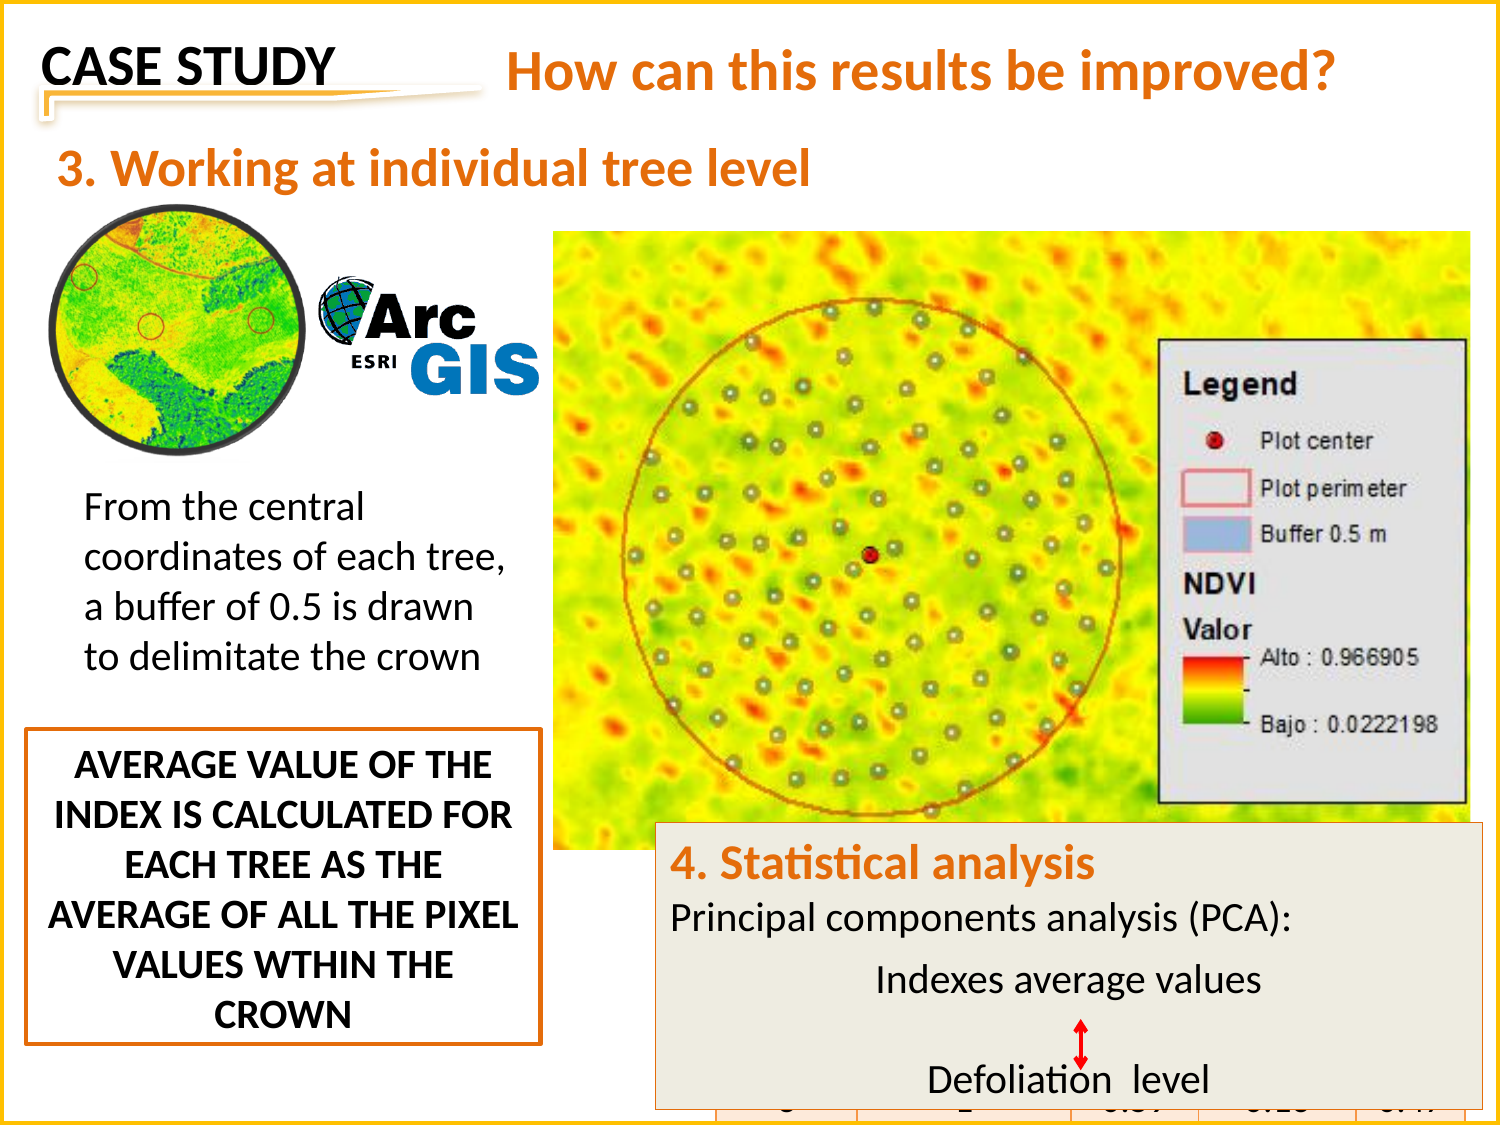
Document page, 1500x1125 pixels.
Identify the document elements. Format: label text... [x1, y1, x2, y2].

text_box [0, 0, 1500, 1125]
text_box From the central coordinates of each tree, a buffer of 0.5 is drawn to delimitate the crown [69, 471, 534, 729]
text_box 3. Working at individual tree level [41, 124, 875, 205]
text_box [0, 19, 480, 120]
text_box How can this results be improved? [492, 24, 1448, 110]
picture [552, 230, 1471, 850]
text_box 4. Statistical analysis Principal components analysis (PCA): Indexes average values Defoliation level [655, 822, 1483, 1110]
picture [31, 202, 541, 463]
text_box AVERAGE VALUE OF THE INDEX IS CALCULATED FOR EACH TREE AS THE AVERAGE OF ALL THE PIXEL VALUES WTHIN THE CROWN [26, 729, 541, 1045]
